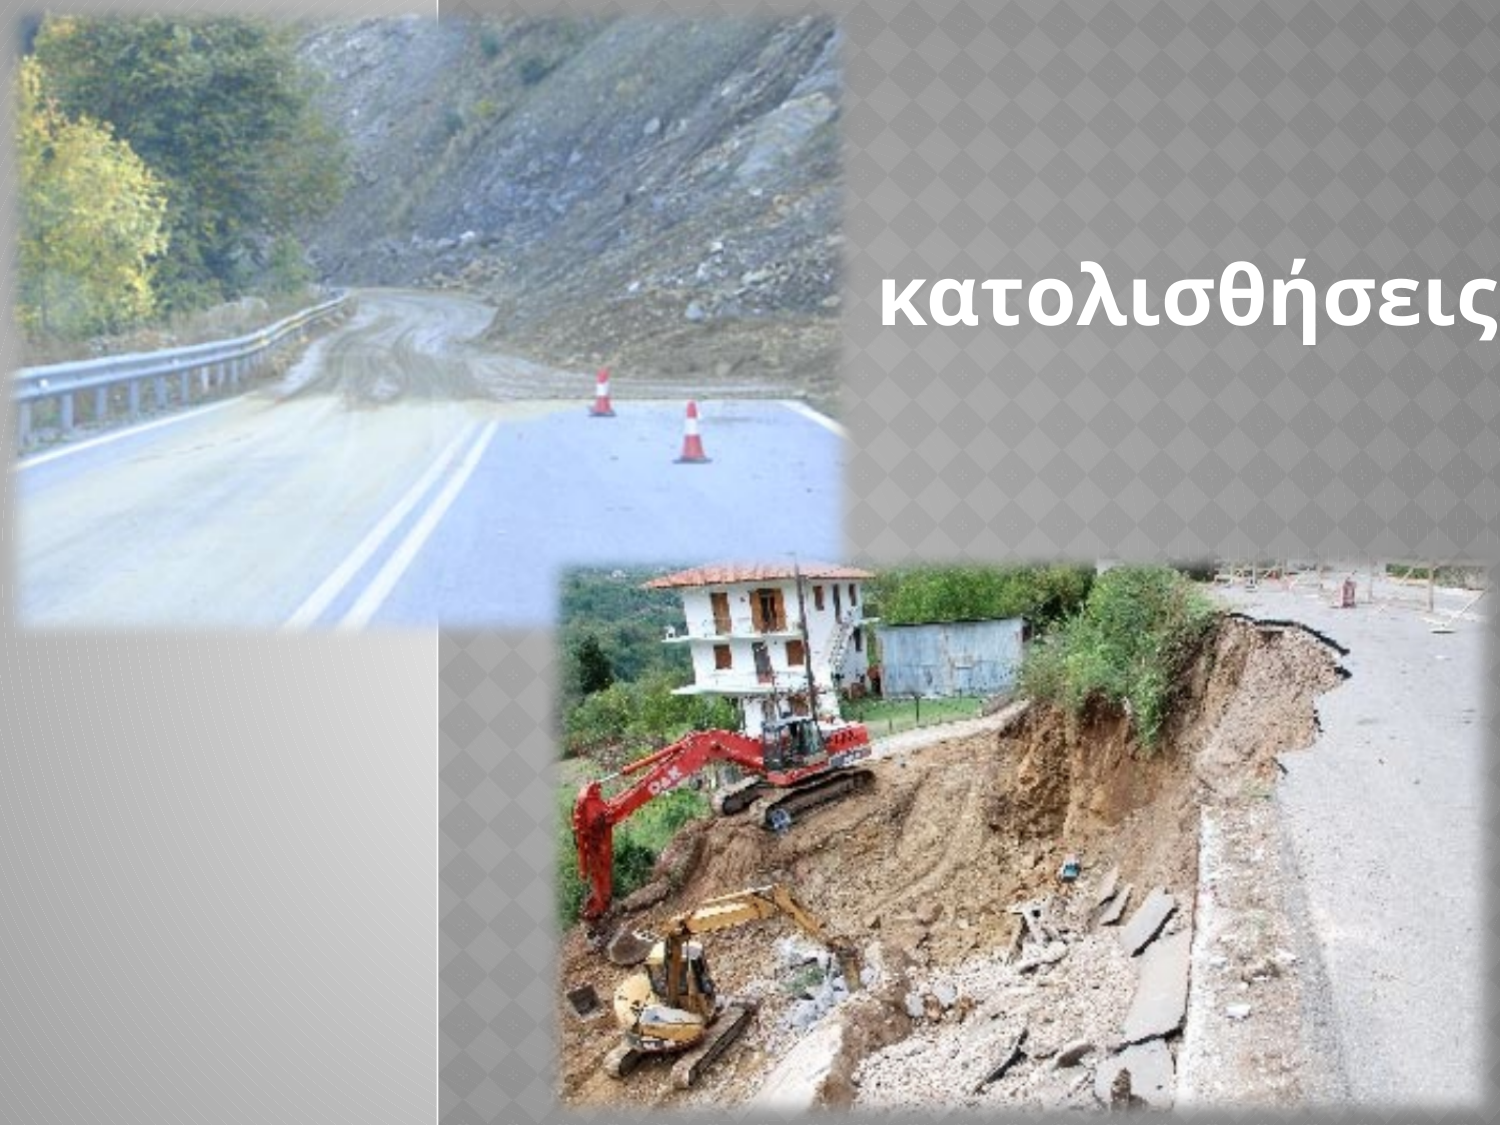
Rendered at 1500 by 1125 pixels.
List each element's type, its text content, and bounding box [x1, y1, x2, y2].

picture [0, 0, 1500, 1125]
text_box κατολισθήσεις [864, 234, 1500, 350]
